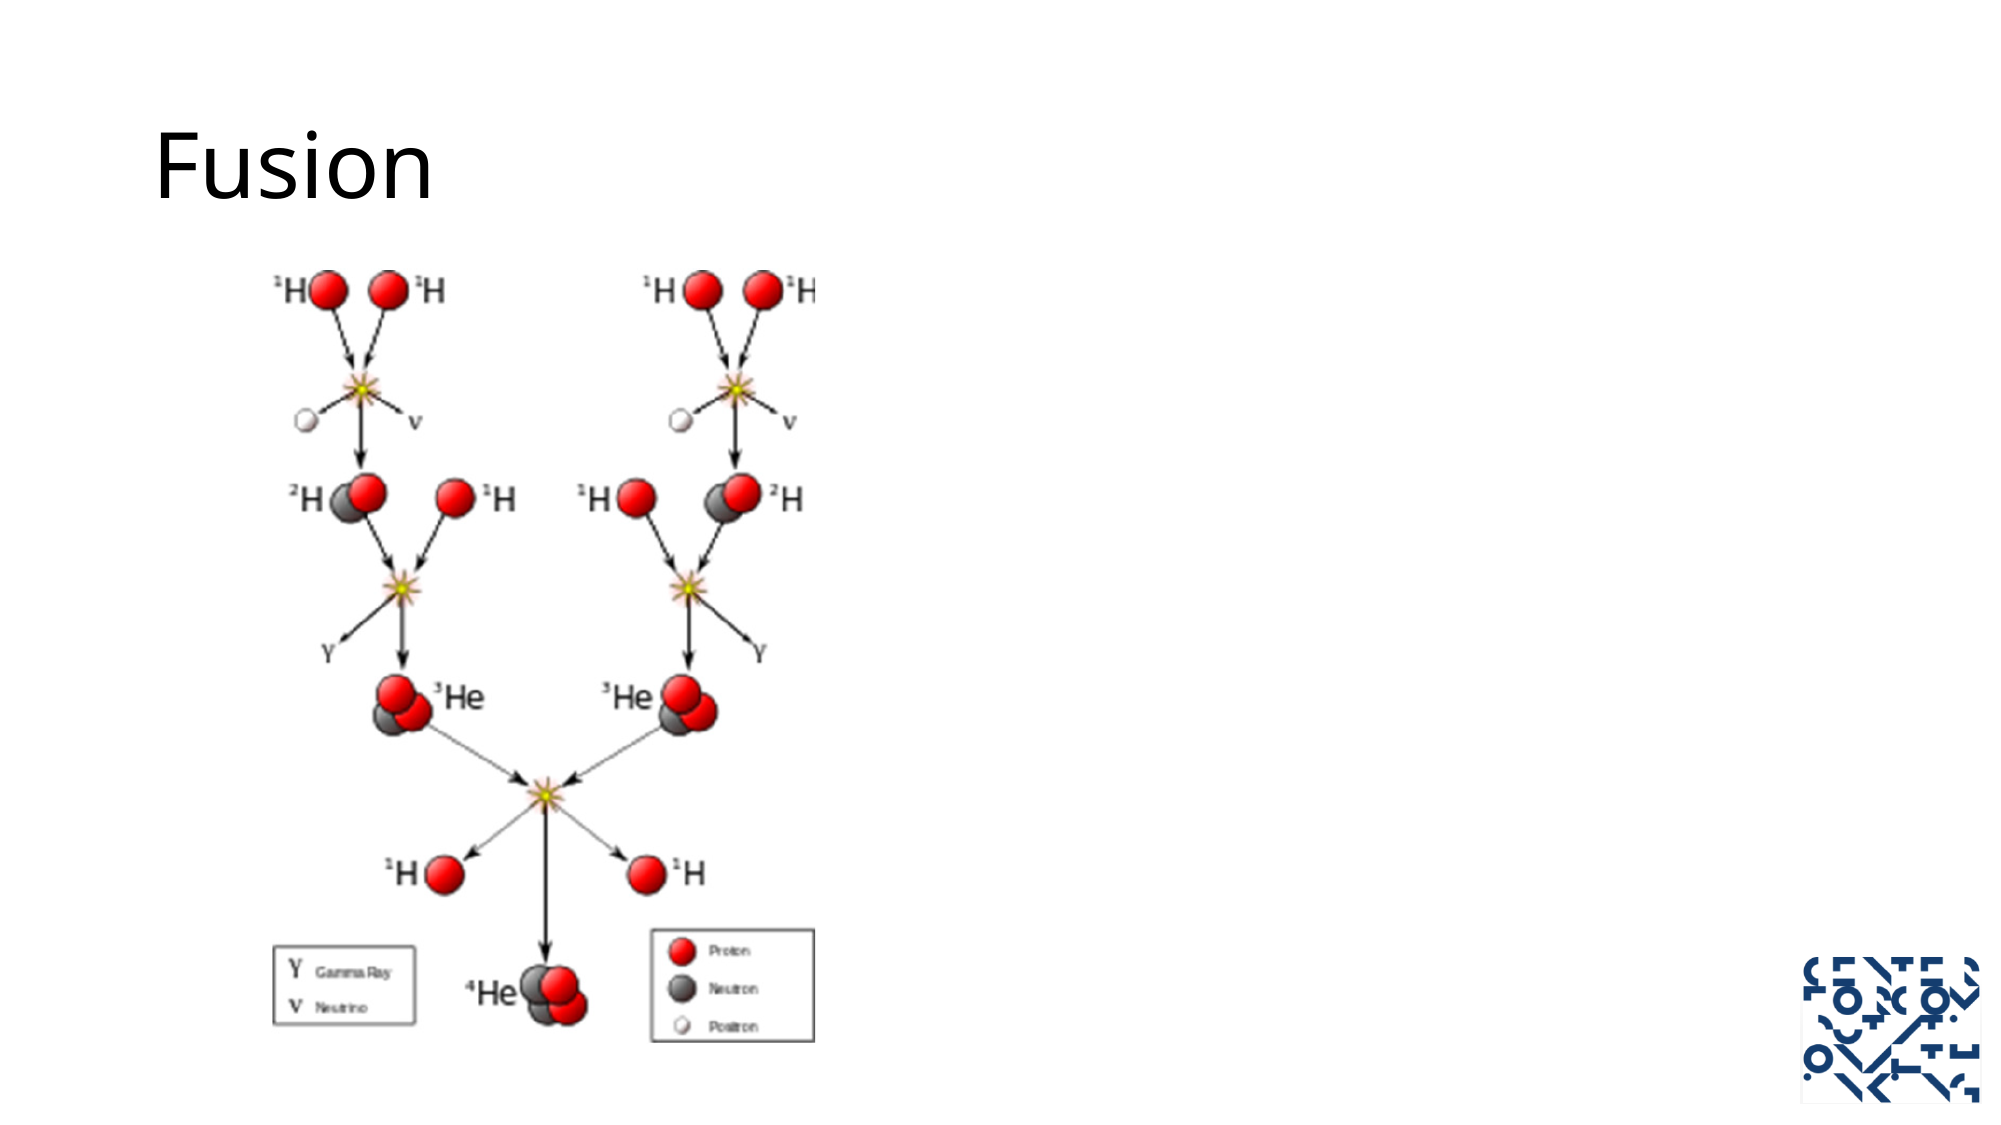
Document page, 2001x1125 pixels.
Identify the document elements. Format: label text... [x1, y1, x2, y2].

picture [1800, 952, 1982, 1104]
title Fusion [137, 59, 1863, 278]
picture [243, 249, 881, 1077]
